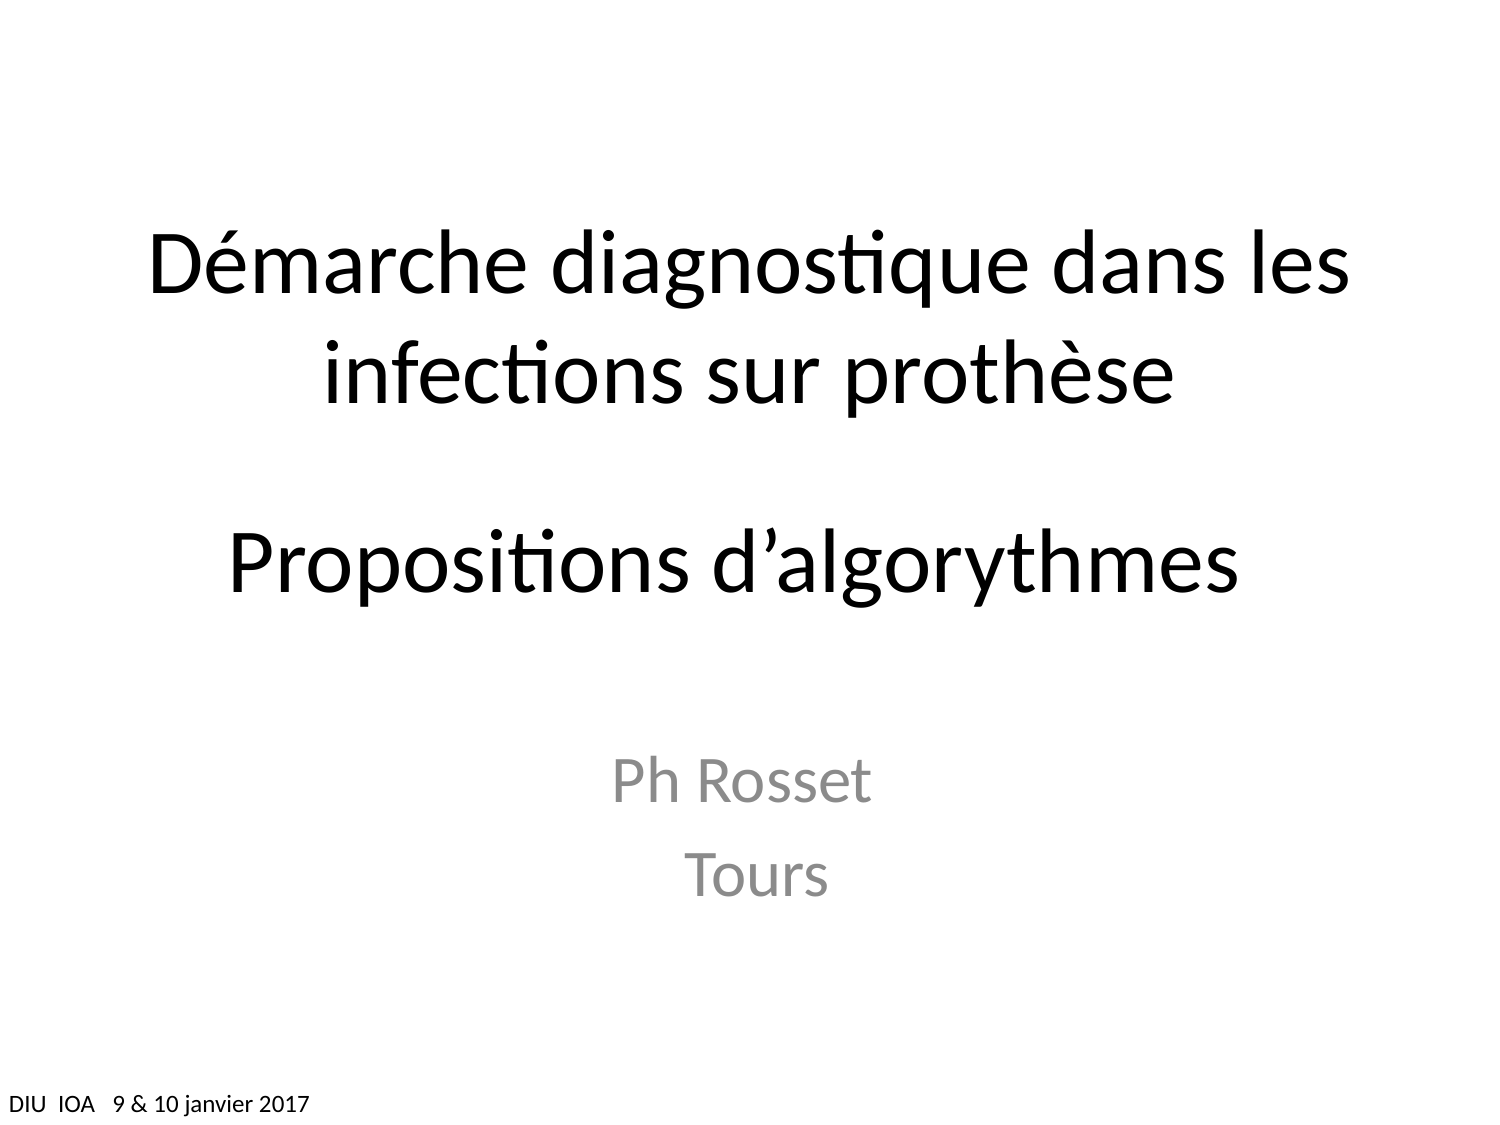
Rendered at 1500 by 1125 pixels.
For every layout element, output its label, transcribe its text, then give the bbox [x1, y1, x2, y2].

text_box Propositions d’algorythmes [212, 492, 1277, 618]
subtitle Ph Rosset Tours [225, 728, 1275, 920]
title Démarche diagnostique dans les infections sur prothèse [112, 191, 1388, 433]
